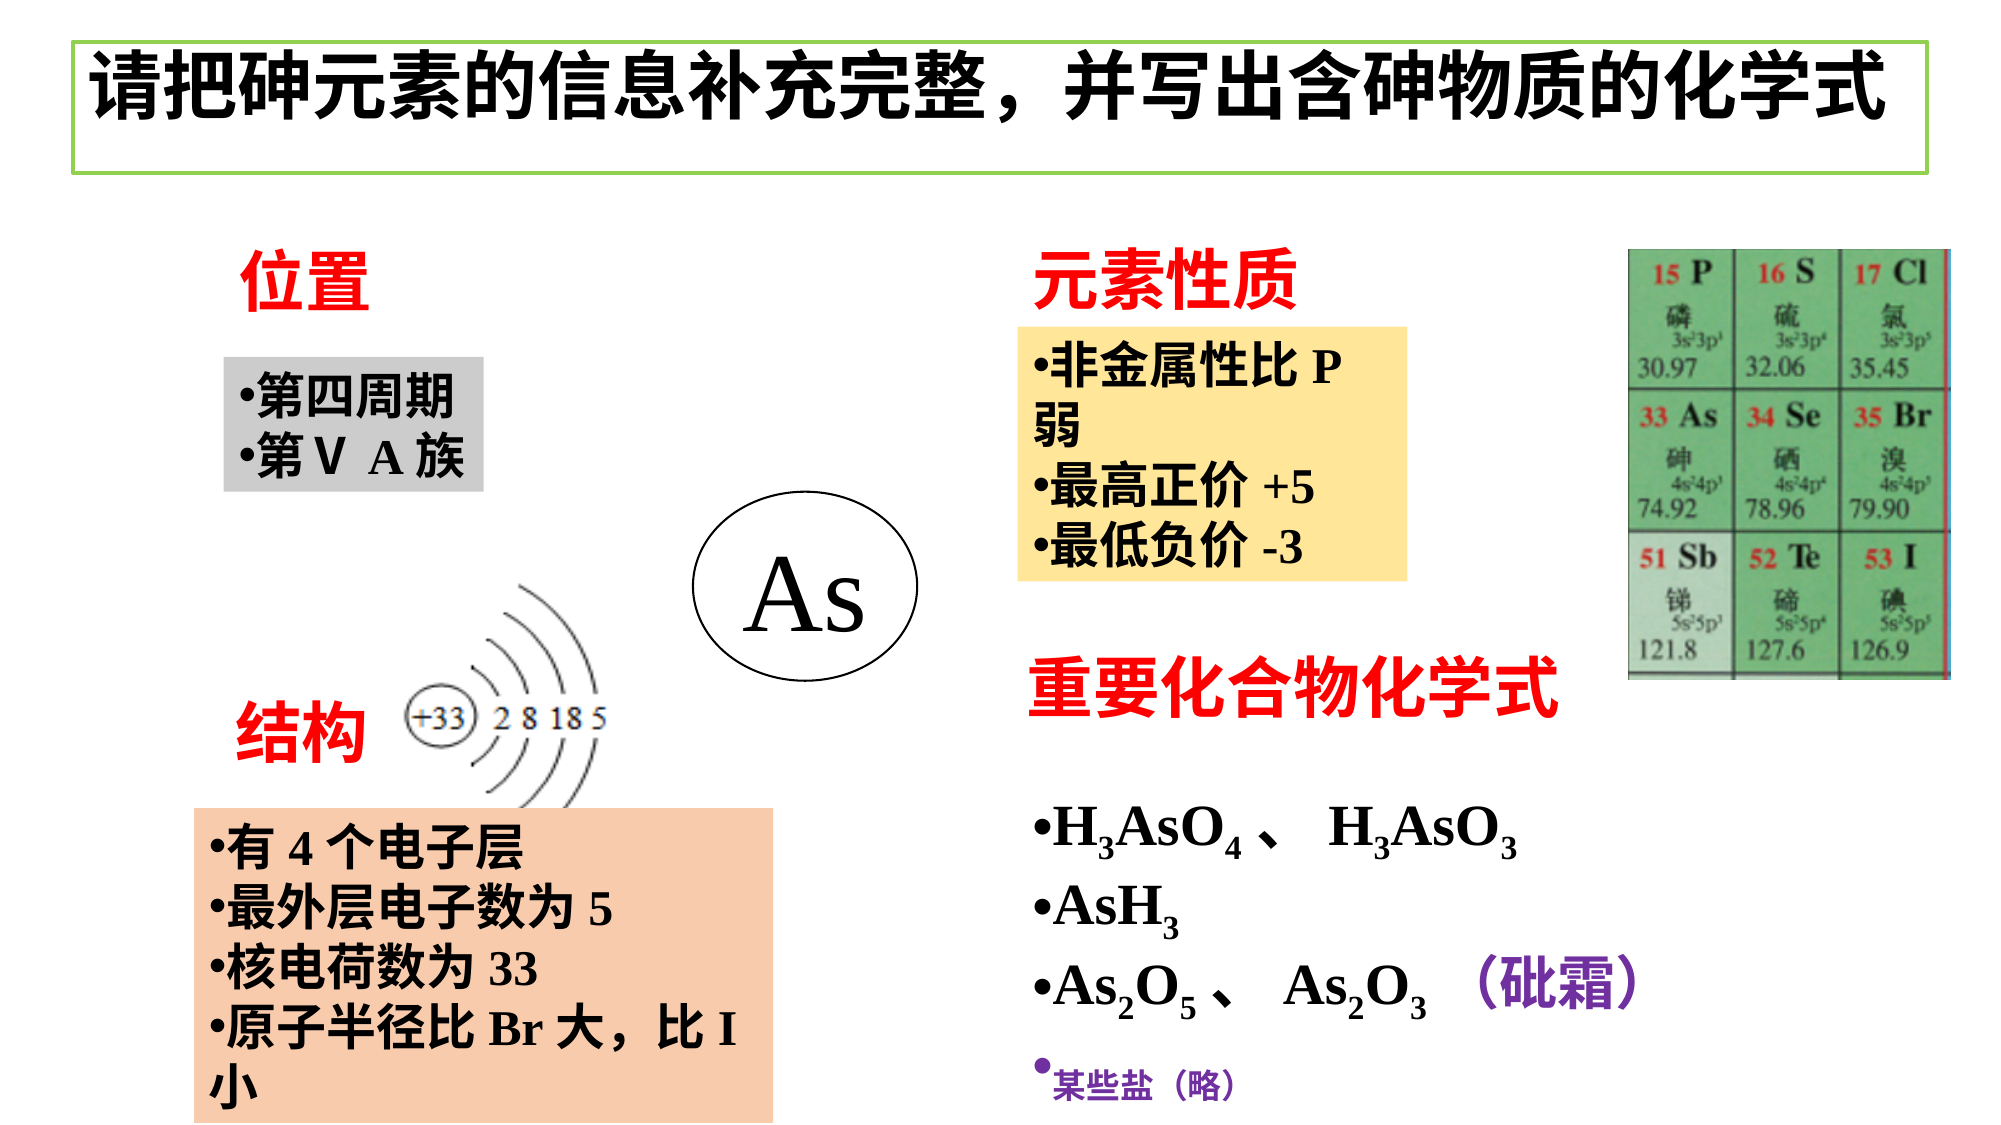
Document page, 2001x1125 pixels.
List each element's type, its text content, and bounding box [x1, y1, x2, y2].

text_box 第四周期 第ⅤA族 [223, 356, 484, 492]
text_box H3AsO4、H3AsO3 AsH3 As2O5、As2O3（砒霜） 某些盐（略） [1017, 779, 1825, 1113]
text_box 位置 [223, 232, 401, 327]
picture [1628, 249, 1951, 680]
text_box 结构 [220, 683, 398, 779]
text_box 非金属性比P弱 最高正价+5 最低负价-3 [1017, 326, 1408, 582]
text_box 元素性质 [1017, 230, 1325, 326]
picture [400, 580, 664, 847]
text_box As [691, 490, 919, 682]
list 请把砷元素的信息补充完整，并写出含砷物质的化学式 [72, 41, 1928, 173]
text_box 有4个电子层 最外层电子数为5 核电荷数为33 原子半径比Br大，比I小 [194, 808, 774, 1123]
text_box 重要化合物化学式 [1011, 638, 1673, 734]
